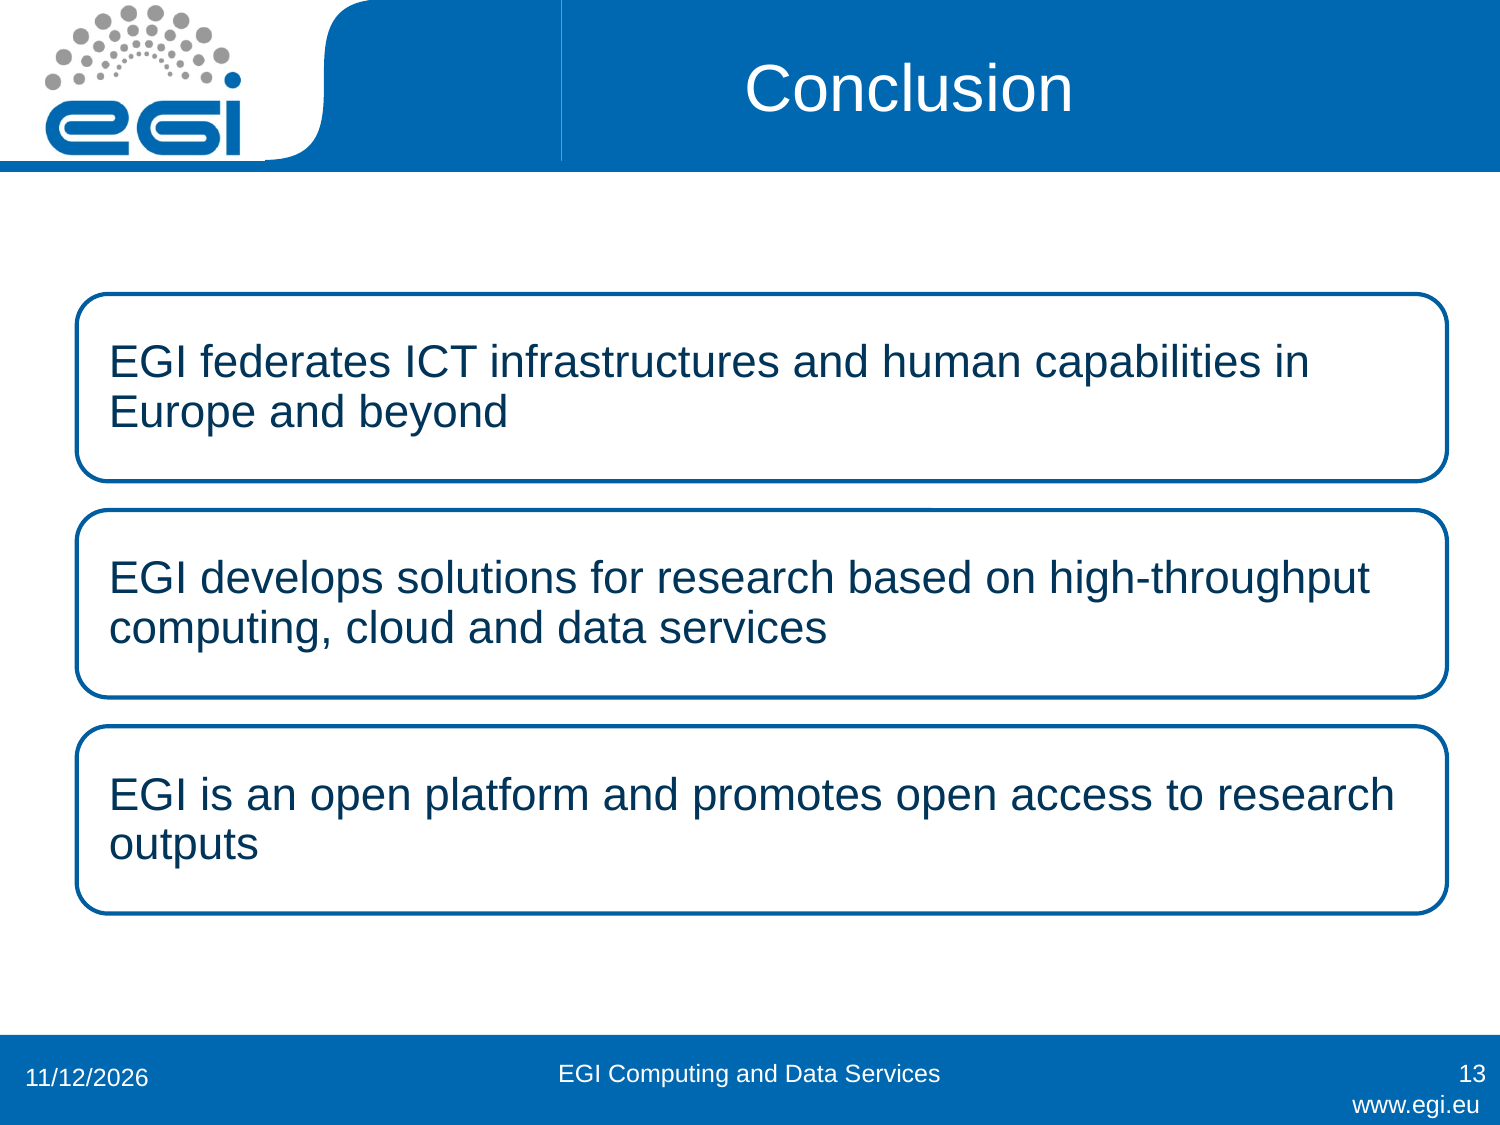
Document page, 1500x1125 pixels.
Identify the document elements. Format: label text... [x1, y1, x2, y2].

title Conclusion [348, 19, 1471, 161]
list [76, 290, 1448, 918]
picture [0, 0, 265, 161]
footer EGI Computing and Data Services [512, 1042, 988, 1103]
slide_number 13 [1151, 1042, 1500, 1103]
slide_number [10, 1046, 361, 1106]
